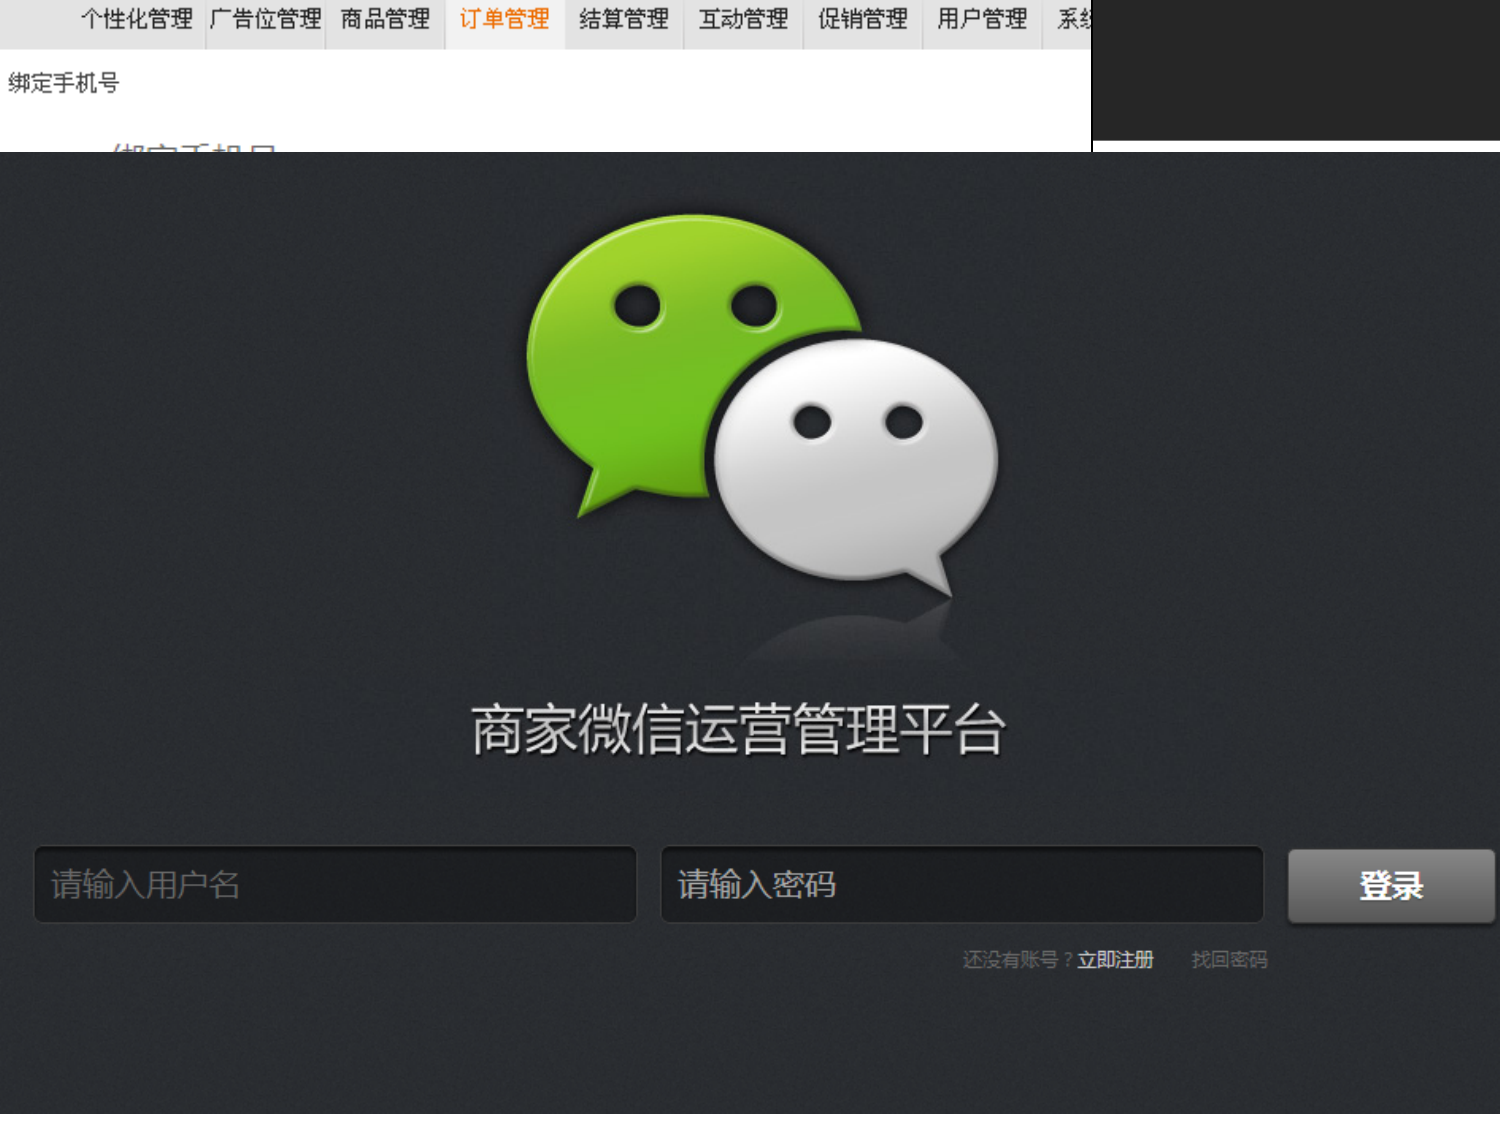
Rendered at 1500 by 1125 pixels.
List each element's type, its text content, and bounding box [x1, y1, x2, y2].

picture [0, 0, 1500, 1114]
text_box 微信营销 内容自动回复 [1094, 1, 1500, 143]
